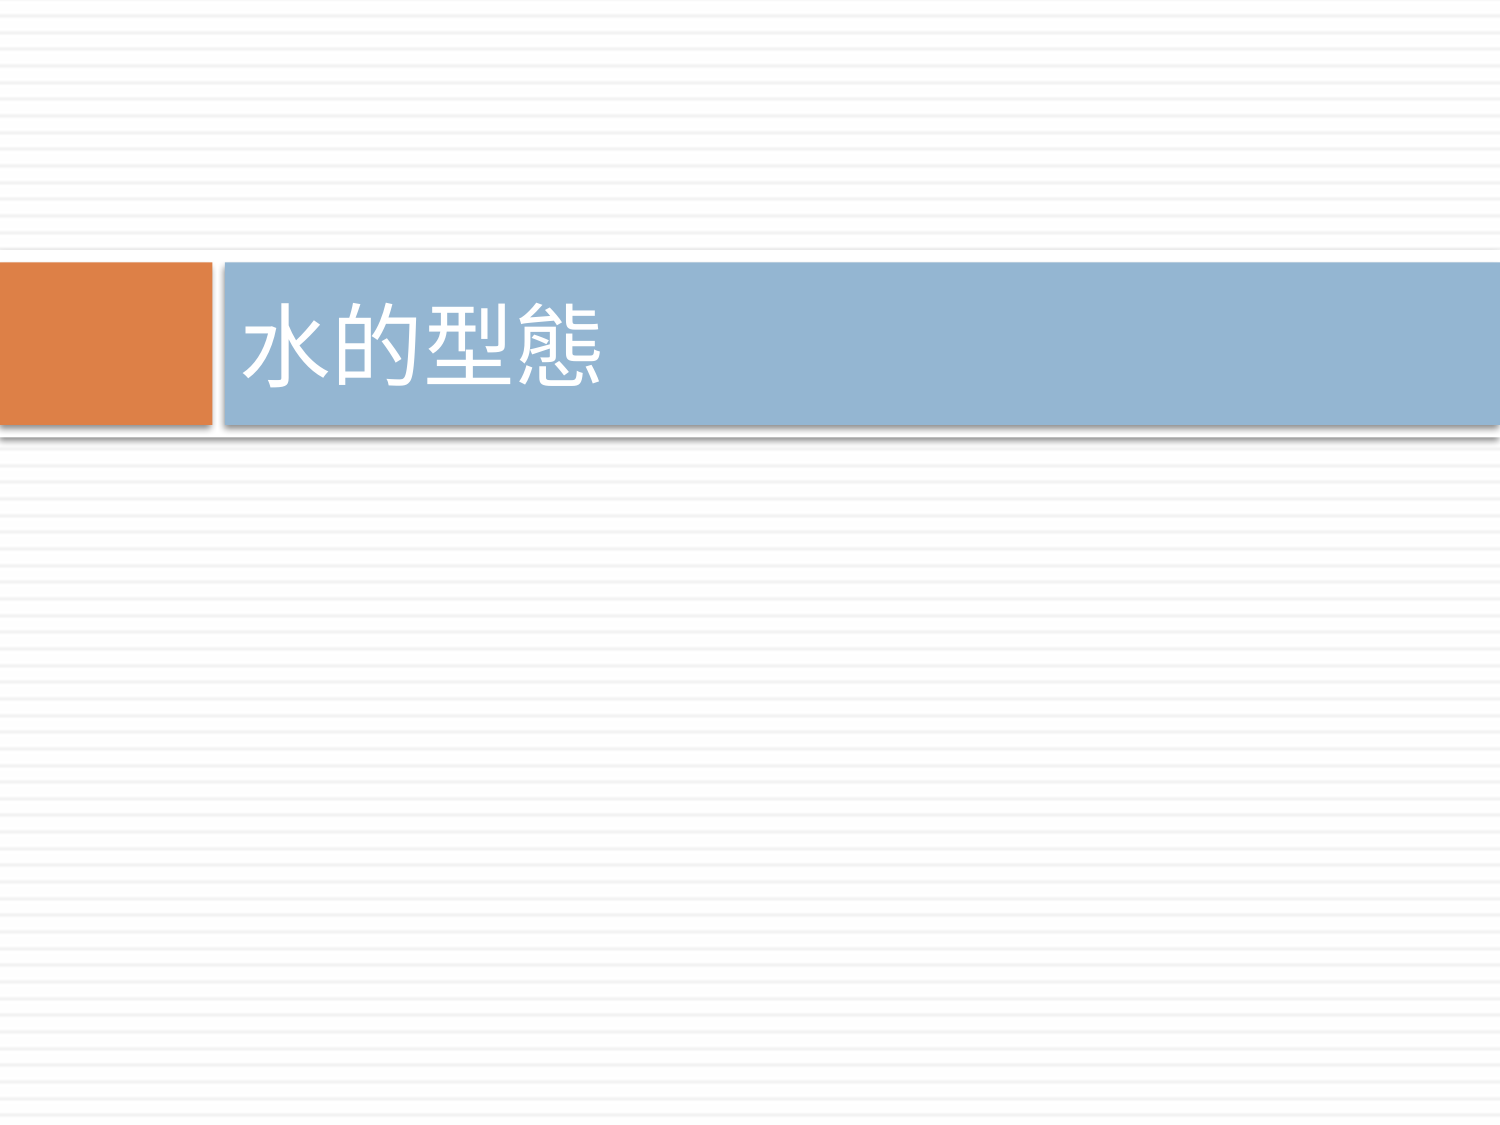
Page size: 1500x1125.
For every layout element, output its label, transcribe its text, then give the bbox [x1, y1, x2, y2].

title 水的型態 [225, 262, 1475, 425]
